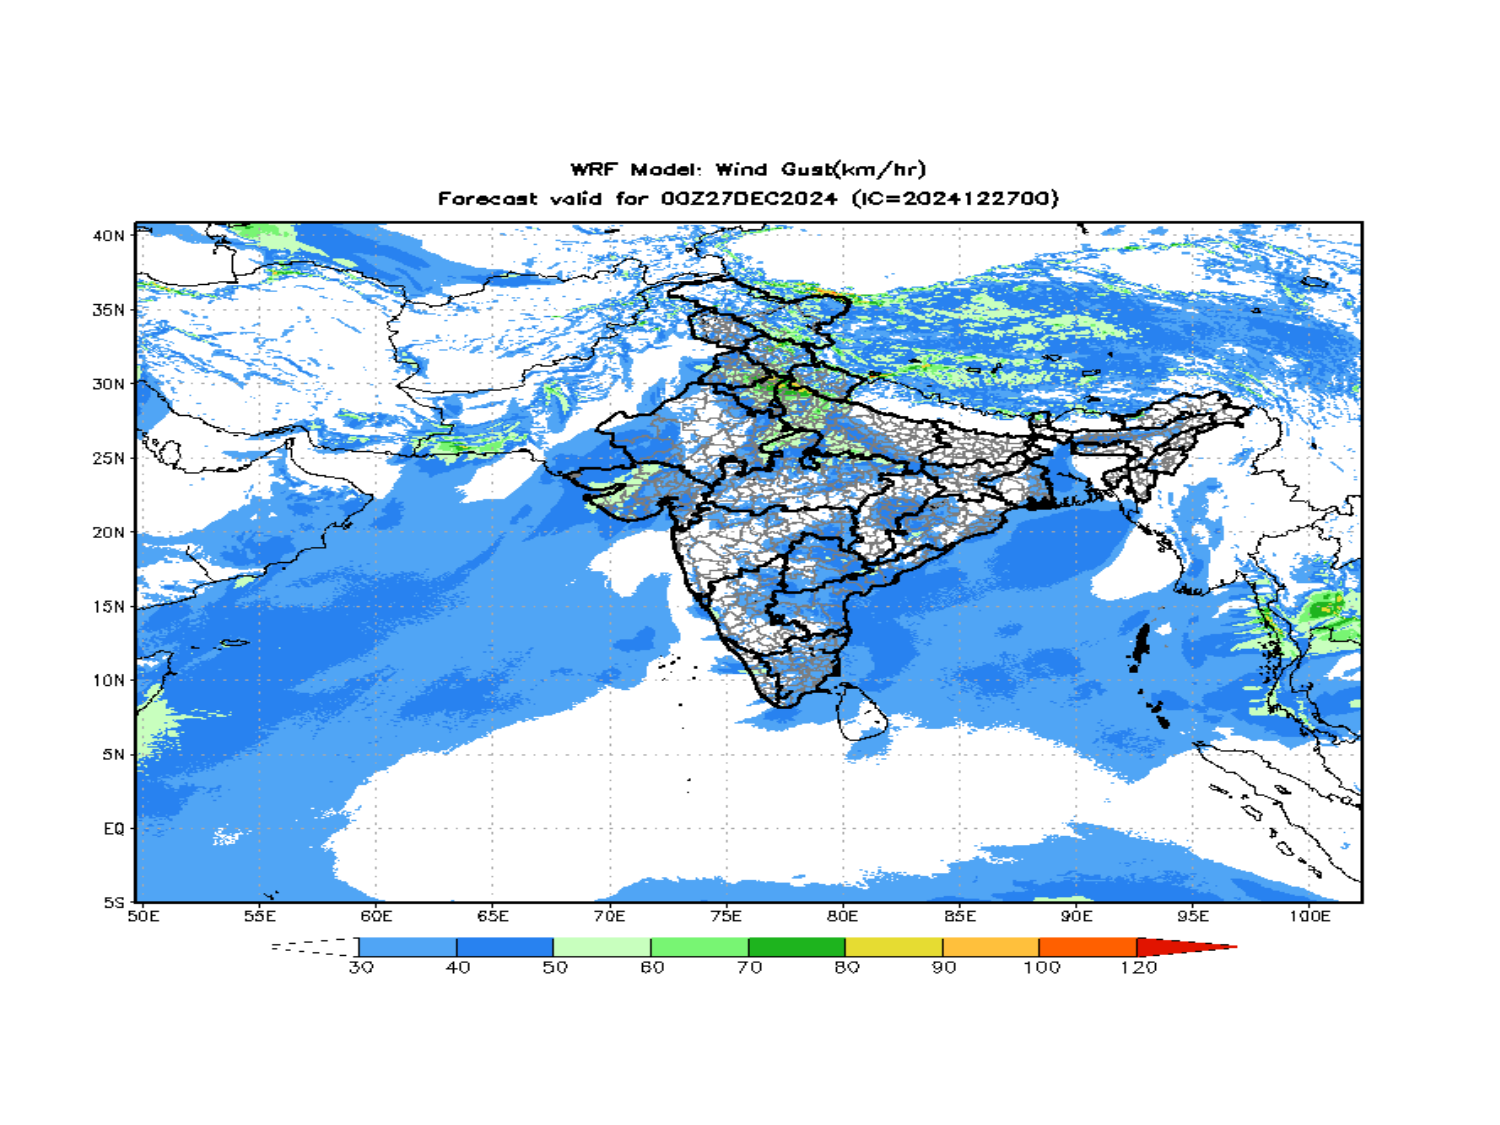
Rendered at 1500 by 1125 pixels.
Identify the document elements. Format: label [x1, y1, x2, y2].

picture [74, 149, 1426, 976]
